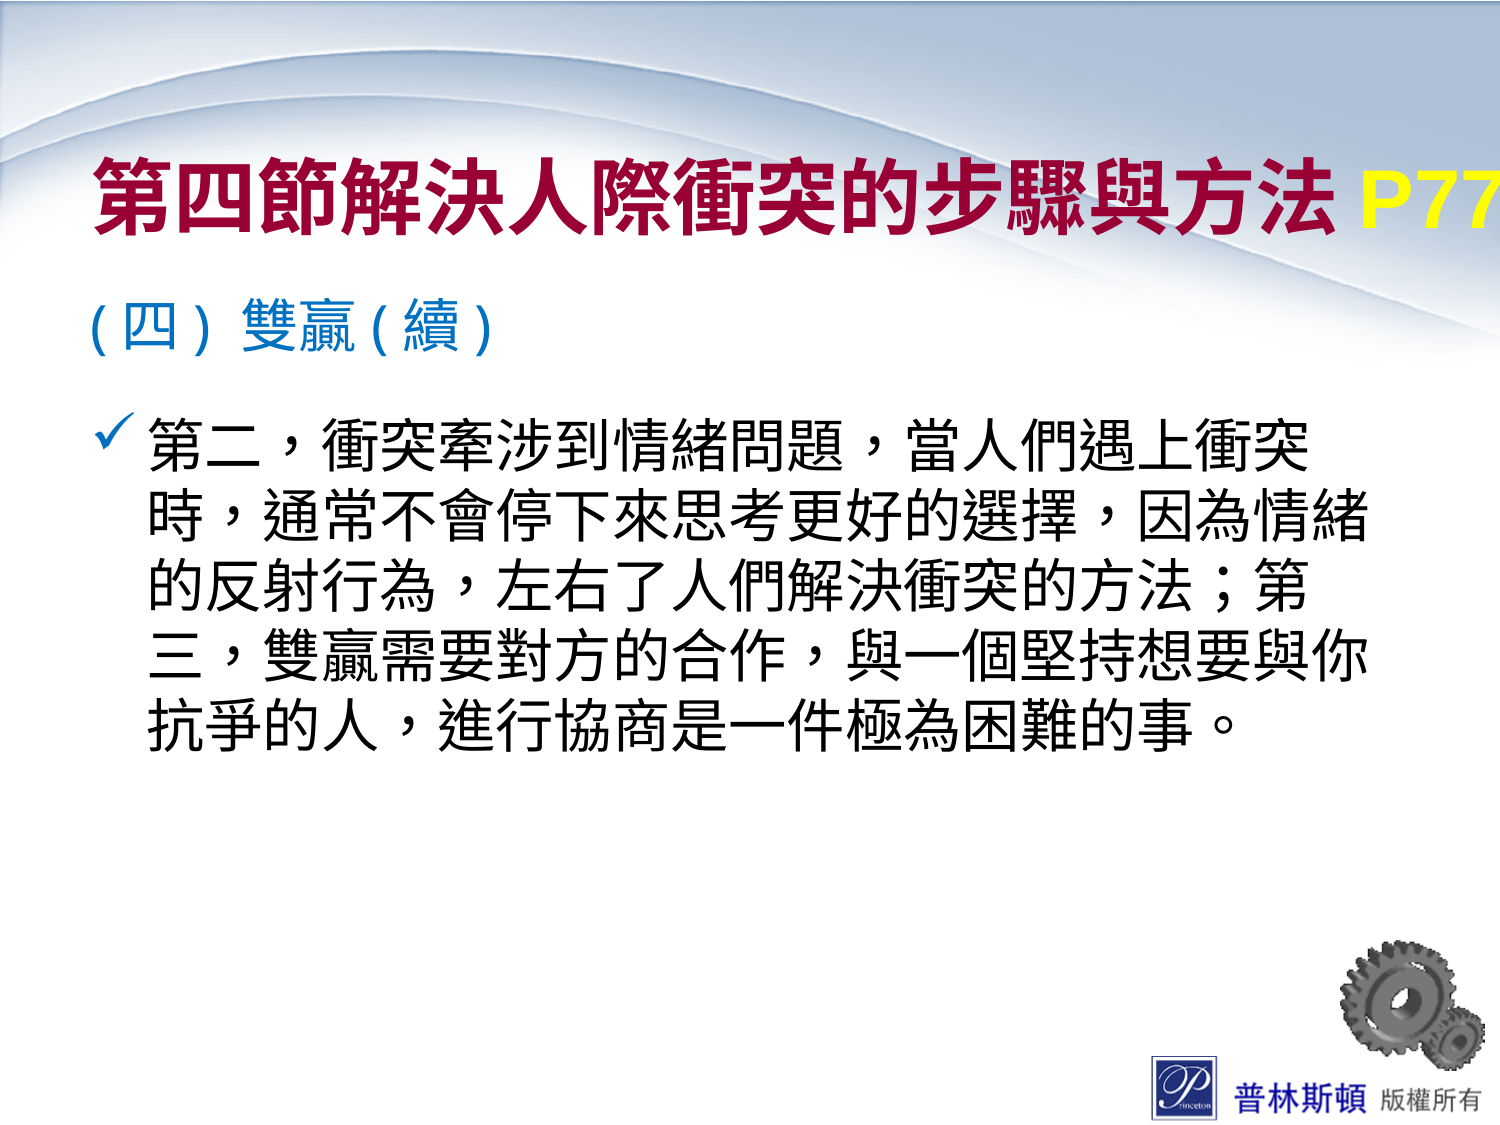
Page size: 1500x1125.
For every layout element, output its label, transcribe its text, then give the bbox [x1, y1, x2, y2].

title 第四節解決人際衝突的步驟與方法P77 [75, 101, 1500, 290]
list (四) 雙贏(續) 第二，衝突牽涉到情緒問題，當人們遇上衝突時，通常不會停下來思考更好的選擇，因為情緒的反射行為，左右了人們解決衝突的方法；第三，雙贏需要對方的合作，與一個堅持想要與你抗爭的人，進行協商是一件極為困難的事。 [75, 281, 1425, 1067]
picture [1151, 940, 1500, 1125]
